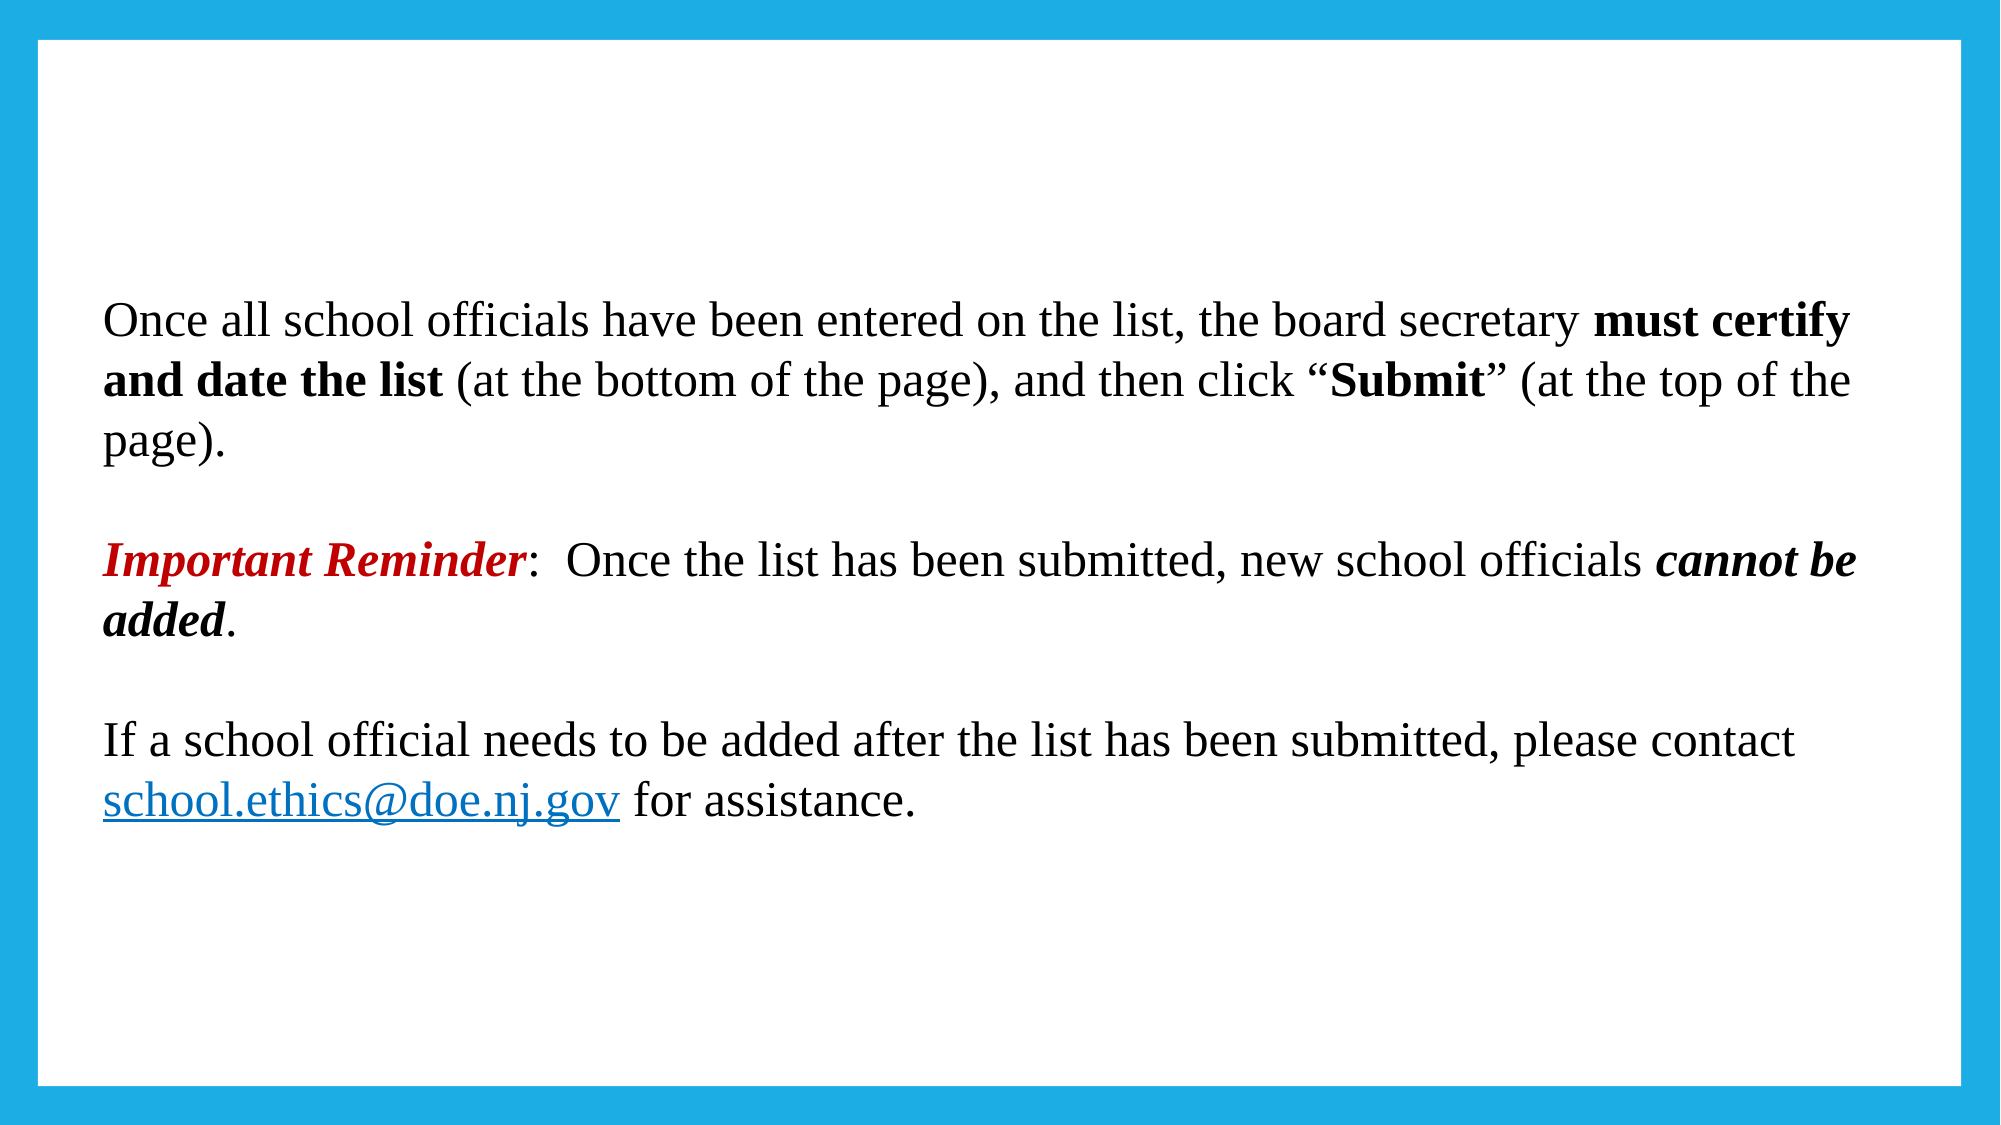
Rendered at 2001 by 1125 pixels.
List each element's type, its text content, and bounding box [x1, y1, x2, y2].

text_box Once all school officials have been entered on the list, the board secretary must certify and date the list (at the bottom of the page), and then click “Submit” (at the top of the page). Important Reminder: Once the list has been submitted, new school officials cannot be added. If a school official needs to be added after the list has been submitted, please contact school.ethics@doe.nj.gov for assistance. [88, 178, 1930, 879]
